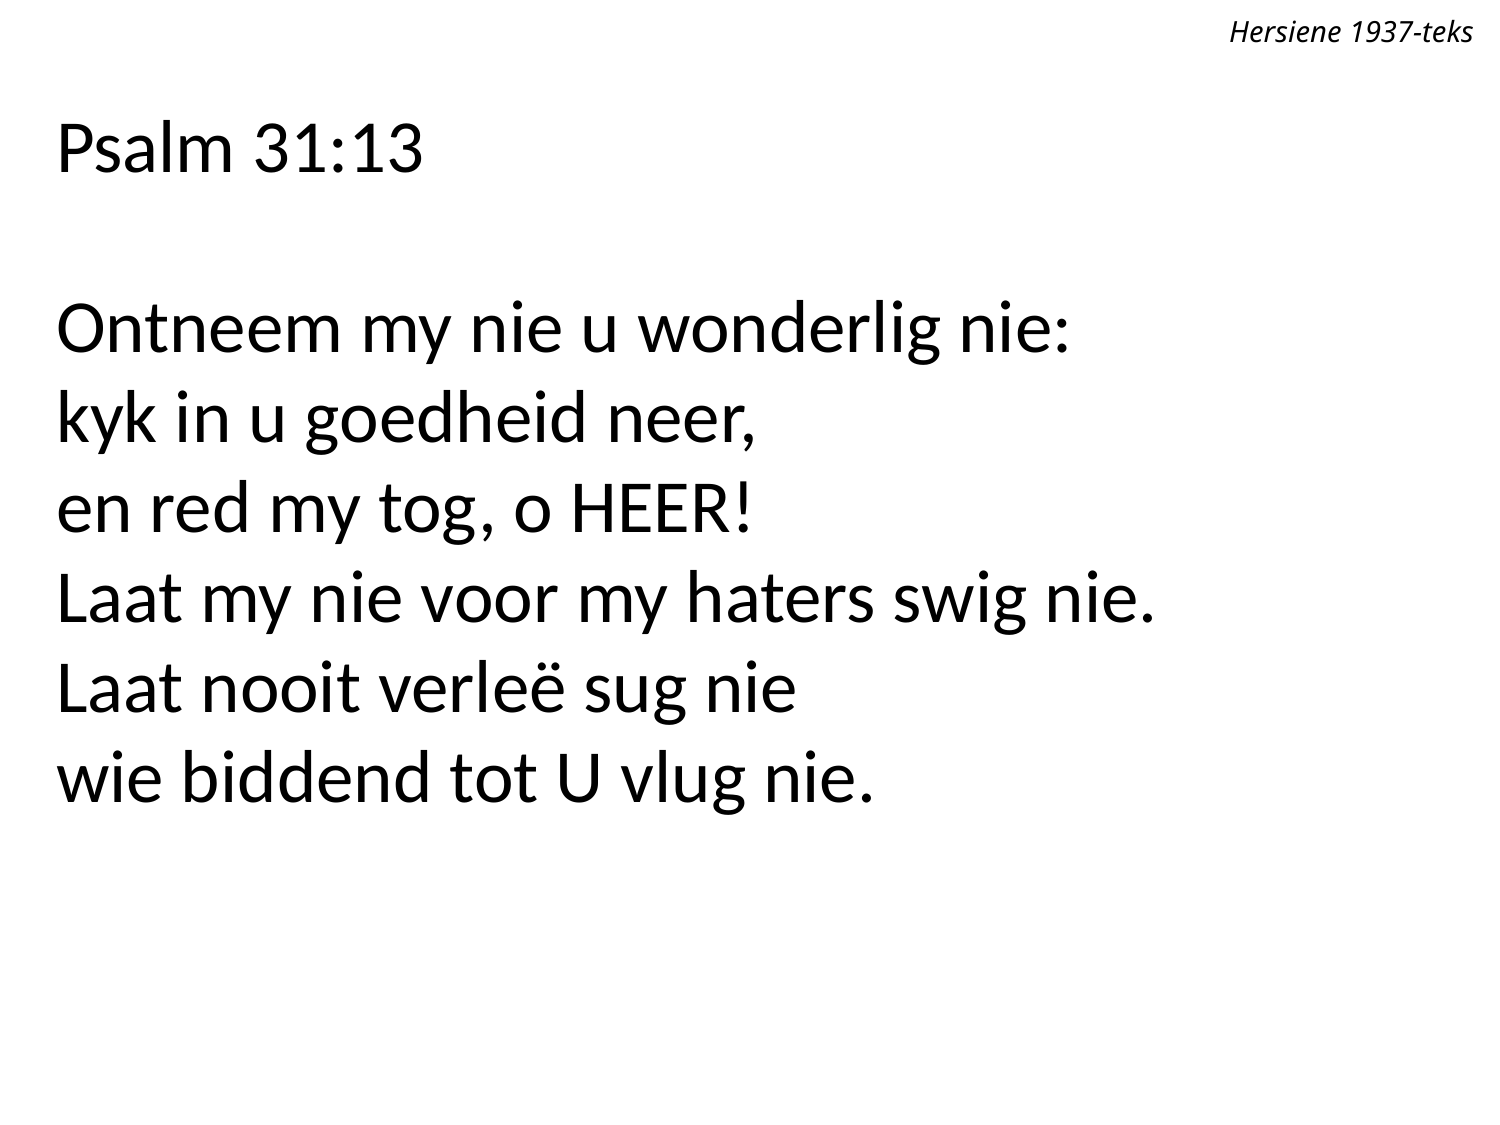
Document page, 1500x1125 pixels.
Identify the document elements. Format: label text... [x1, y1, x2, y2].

text_box Psalm 31:13 Ontneem my nie u wonderlig nie: kyk in u goedheid neer, en red my tog, o Heer! Laat my nie voor my haters swig nie. Laat nooit verleë sug nie wie biddend tot U vlug nie. [41, 89, 1377, 825]
text_box Hersiene 1937-teks [1214, 5, 1489, 56]
